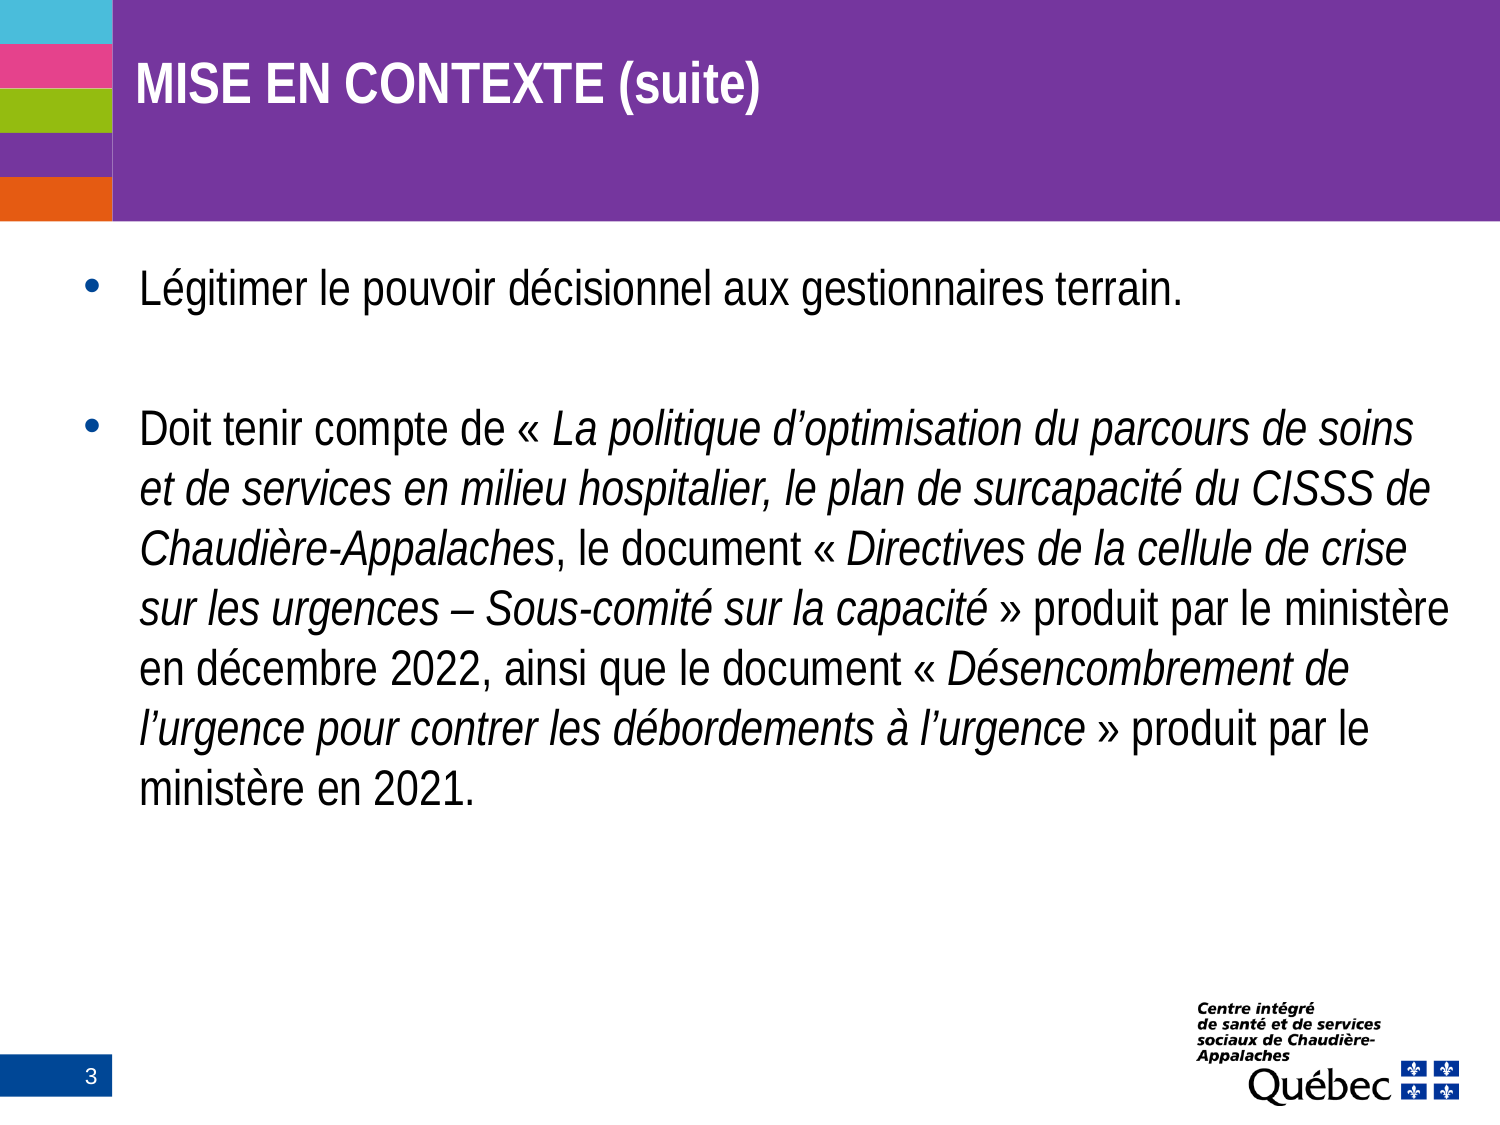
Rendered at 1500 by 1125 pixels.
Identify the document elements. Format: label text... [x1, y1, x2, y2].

title MISE EN CONTEXTE (suite) [135, 45, 1459, 209]
picture [1196, 1002, 1459, 1106]
list Légitimer le pouvoir décisionnel aux gestionnaires terrain. Doit tenir compte de « La politique d’optimisation du parcours de soins et de services en milieu hospitalier, le plan de surcapacité du CISSS de Chaudière-Appalaches, le document « Directives de la cellule de crise sur les urgences – Sous-comité sur la capacité » produit par le ministère en décembre 2022, ainsi que le document « Désencombrement de l’urgence pour contrer les débordements à l’urgence » produit par le ministère en 2021. [17, 255, 1459, 981]
